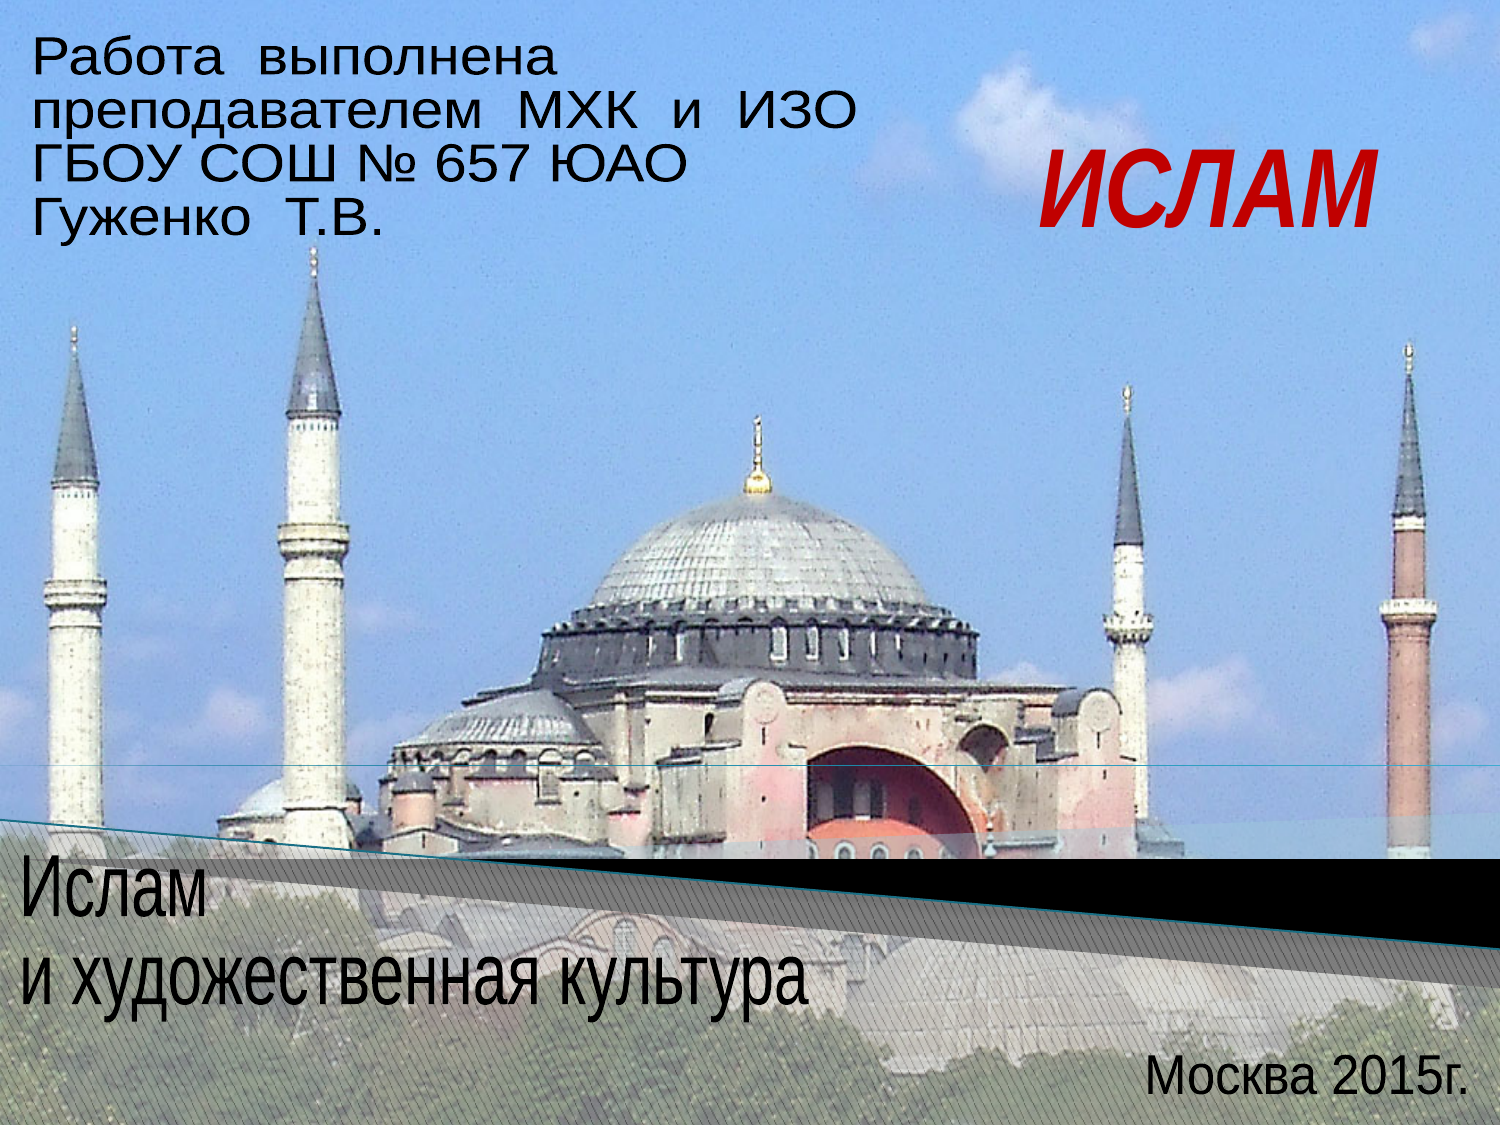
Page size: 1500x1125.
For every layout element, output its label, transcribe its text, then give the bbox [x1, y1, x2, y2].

picture [0, 0, 1500, 854]
title ИСЛАМ [117, 70, 1393, 258]
picture [0, 821, 1500, 1125]
